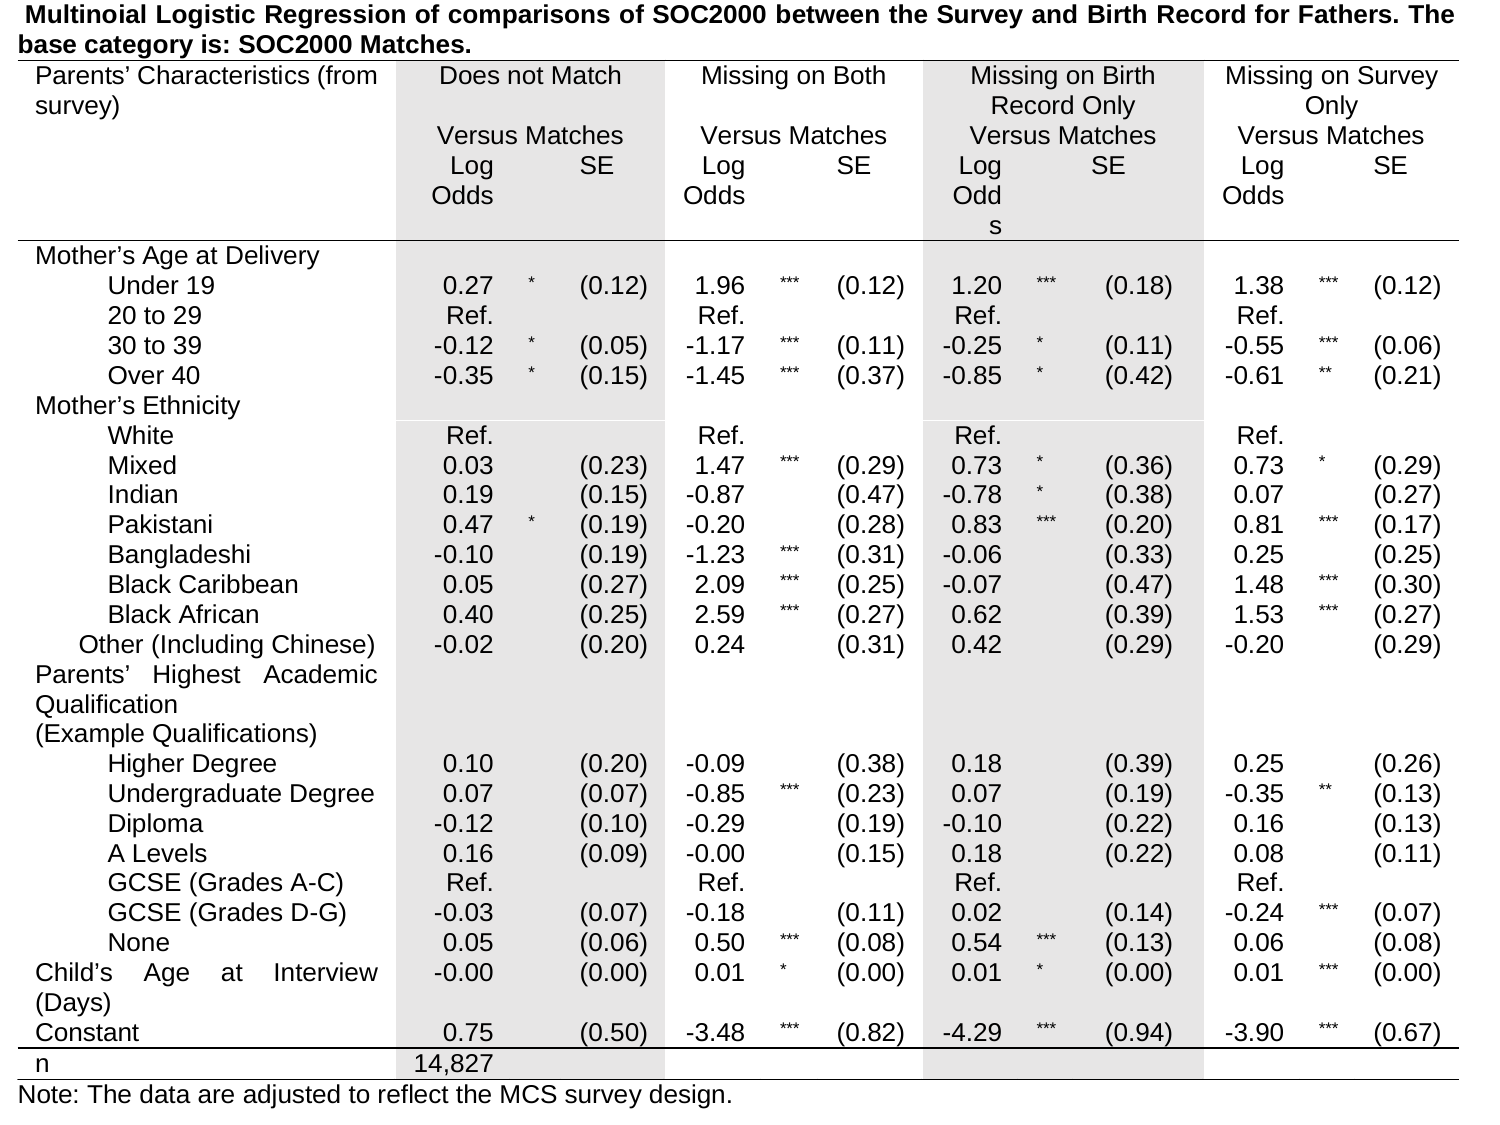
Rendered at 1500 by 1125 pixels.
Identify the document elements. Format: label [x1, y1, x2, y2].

text_box [17, 0, 1462, 1125]
